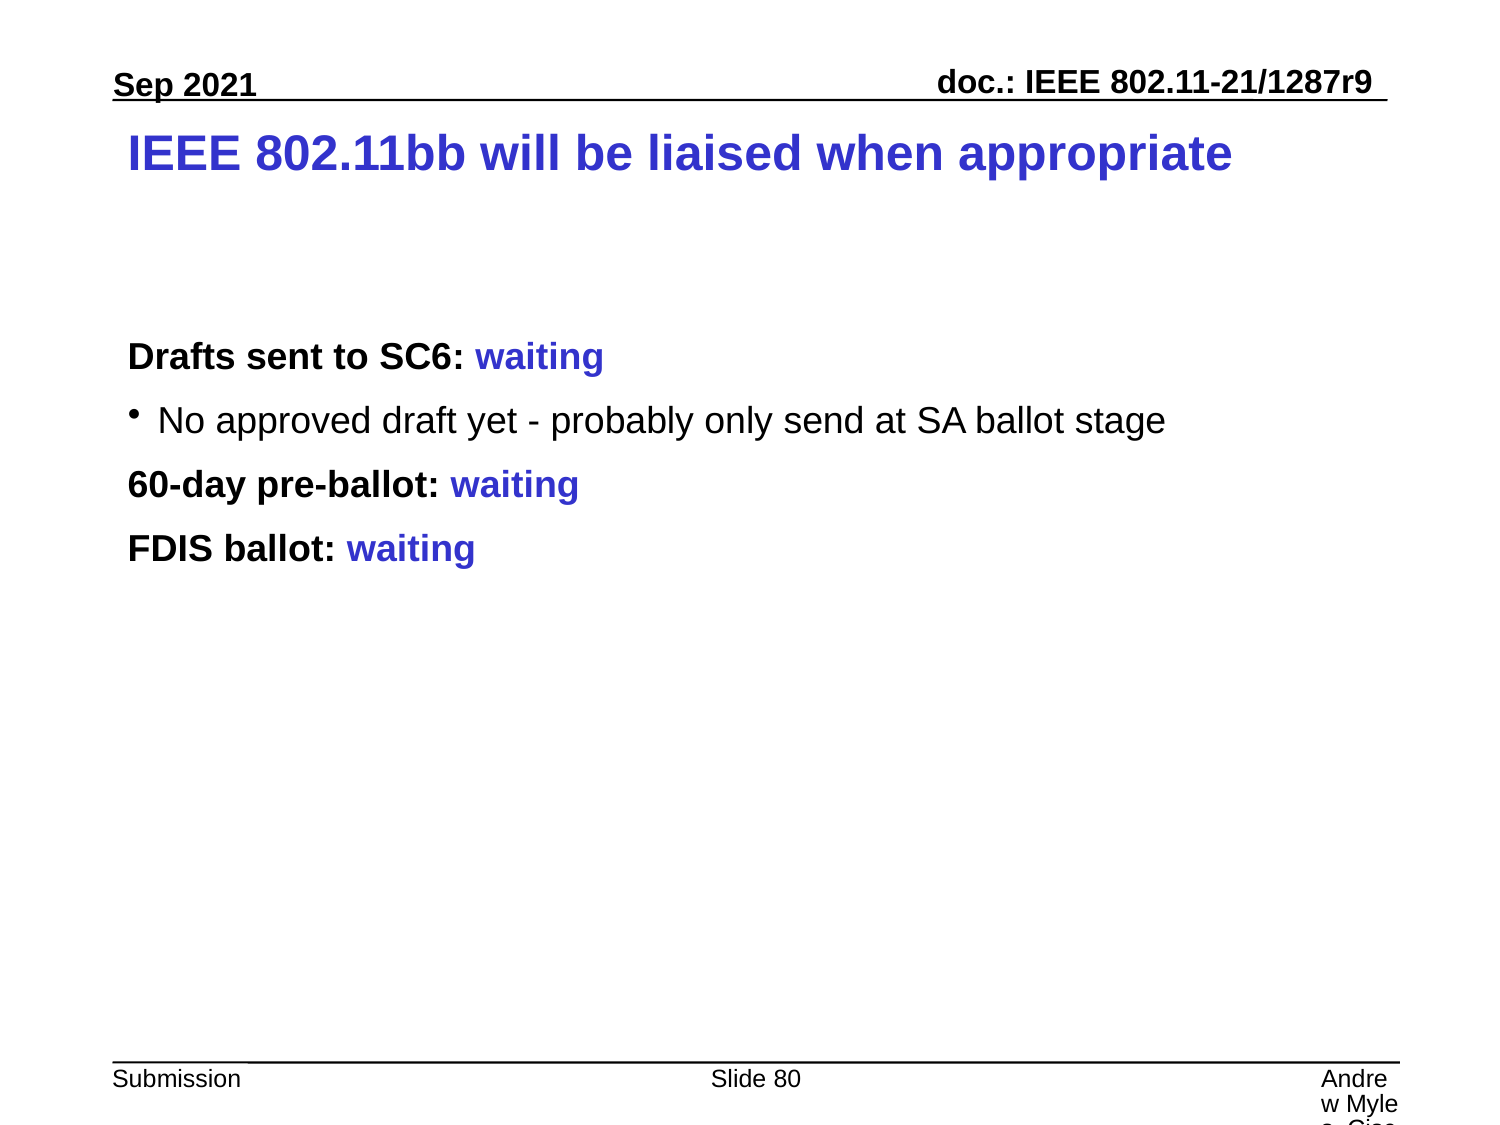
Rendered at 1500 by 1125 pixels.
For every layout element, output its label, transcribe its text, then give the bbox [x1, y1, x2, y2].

footer Andrew Myles, Cisco [1320, 1061, 1402, 1093]
list Drafts sent to SC6: waiting No approved draft yet - probably only send at SA ballot stage 60-day pre-ballot: waiting FDIS ballot: waiting [112, 324, 1388, 1000]
slide_number Slide 80 [709, 1061, 803, 1093]
title IEEE 802.11bb will be liaised when appropriate [112, 112, 1388, 288]
